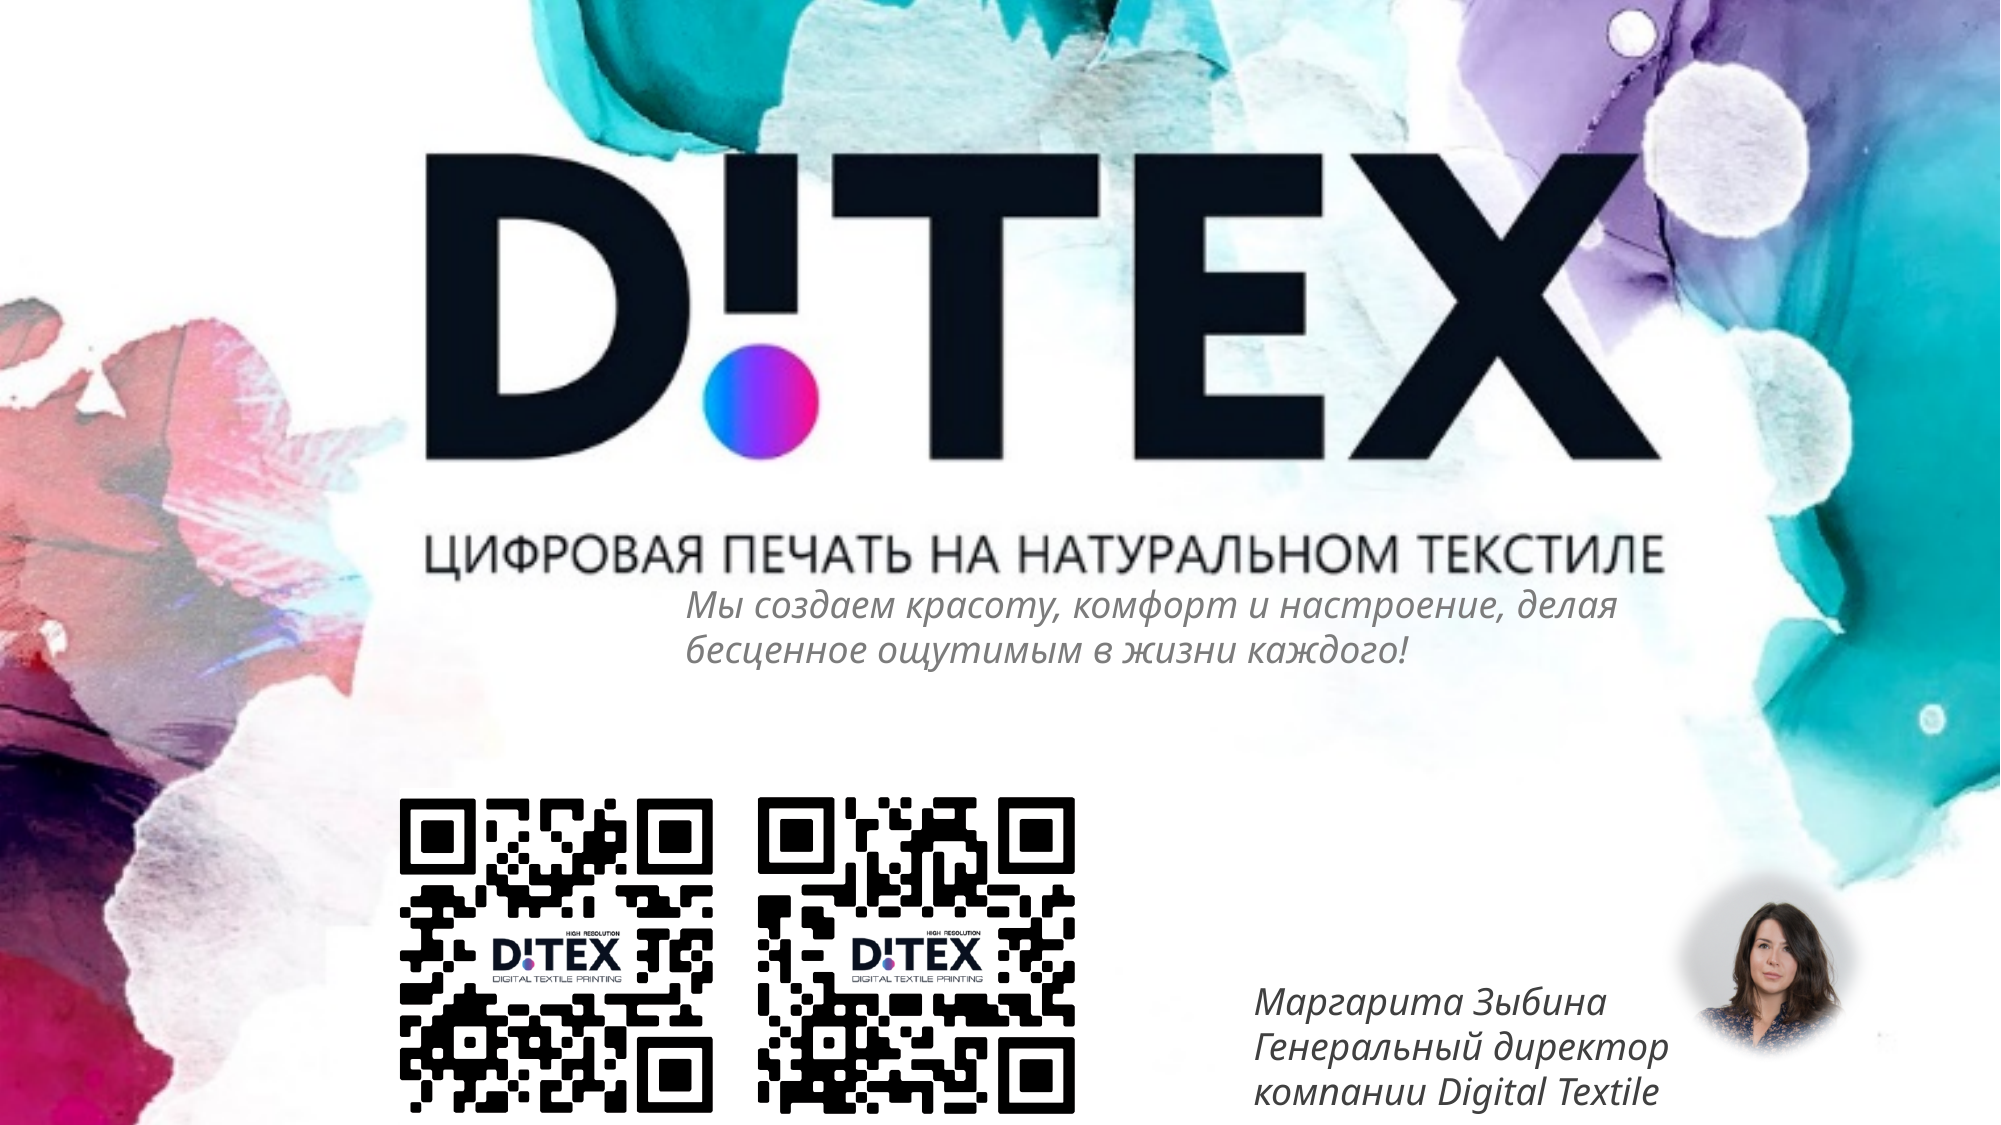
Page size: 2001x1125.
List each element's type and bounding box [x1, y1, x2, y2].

list [0, 0, 2000, 1125]
picture [399, 788, 1087, 1125]
picture [1659, 852, 1877, 1066]
